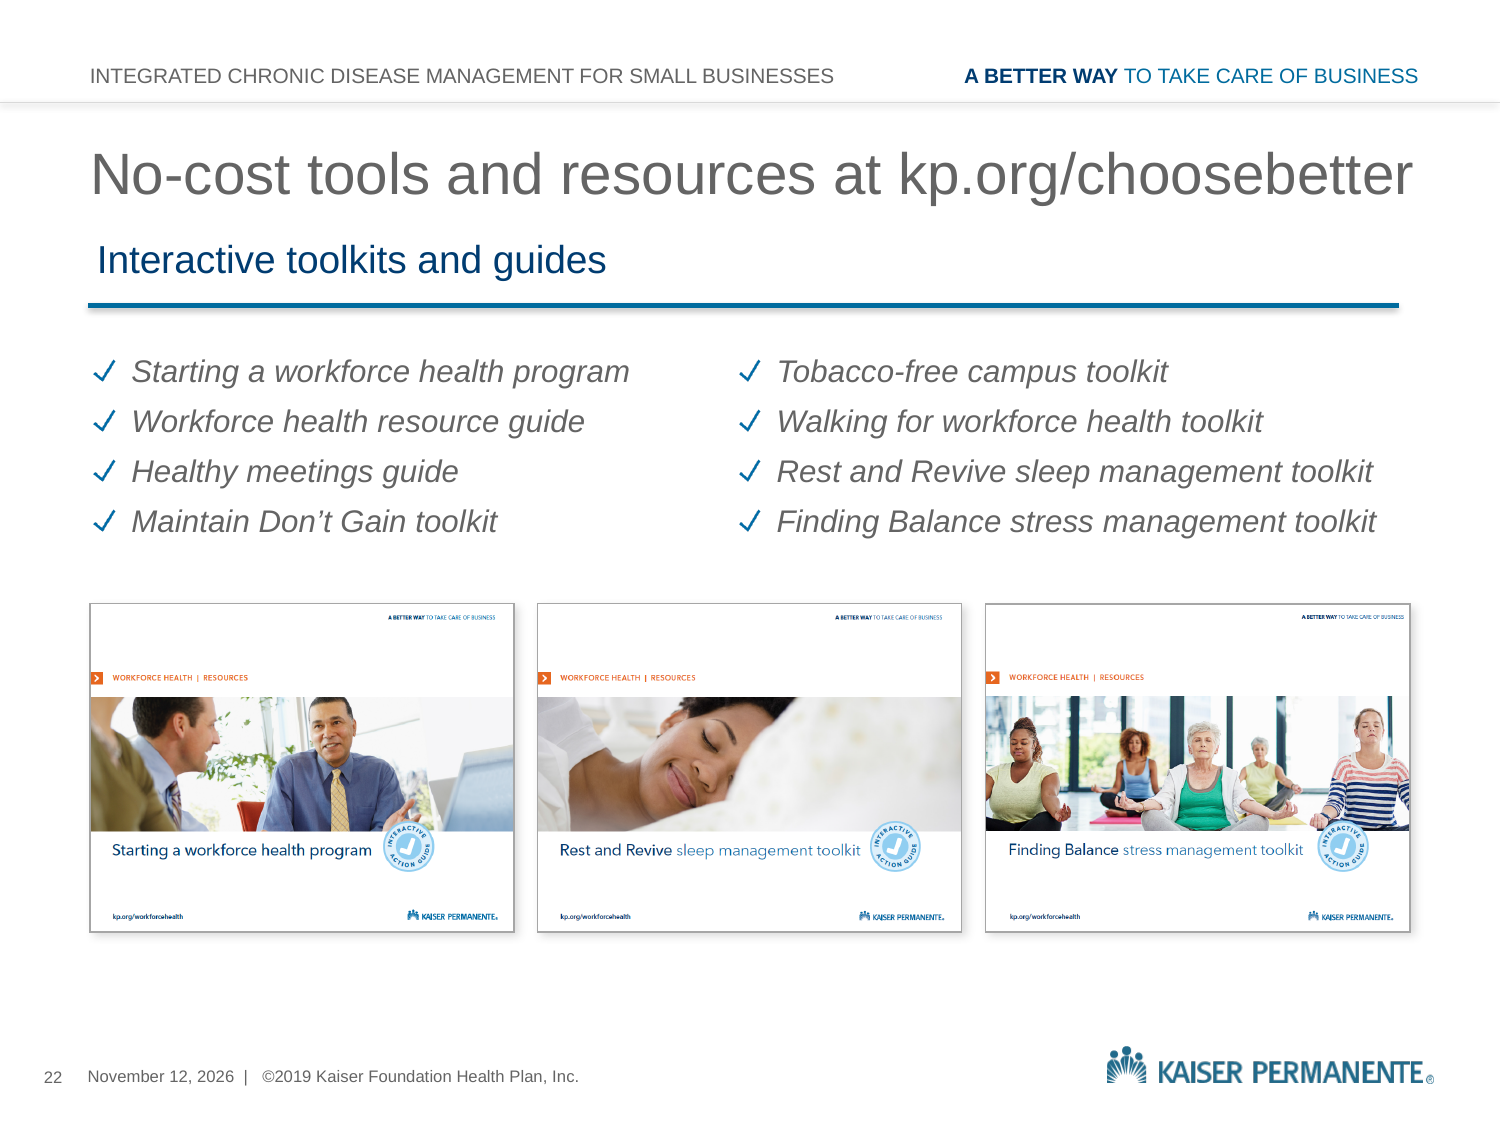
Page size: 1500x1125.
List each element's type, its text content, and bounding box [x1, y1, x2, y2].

picture [93, 409, 116, 432]
picture [93, 509, 116, 532]
title No-cost tools and resources at kp.org/choosebetter [75, 128, 1432, 224]
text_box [90, 604, 1410, 932]
picture [739, 409, 761, 432]
picture [739, 359, 761, 382]
picture [739, 509, 761, 532]
picture [739, 459, 761, 482]
picture [93, 359, 116, 382]
list Interactive toolkits and guides [81, 227, 1432, 290]
footer INTEGRATED CHRONIC DISEASE MANAGEMENT FOR SMALL BUSINESSES [75, 55, 876, 115]
text_box Starting a workforce health program Workforce health resource guide Healthy meetings guide Maintain Don’t Gain toolkit Tobacco-free campus toolkit Walking for workforce health toolkit Rest and Revive sleep management toolkit Finding Balance stress management toolkit [79, 344, 1399, 563]
picture [93, 459, 116, 482]
picture [1107, 1046, 1434, 1084]
